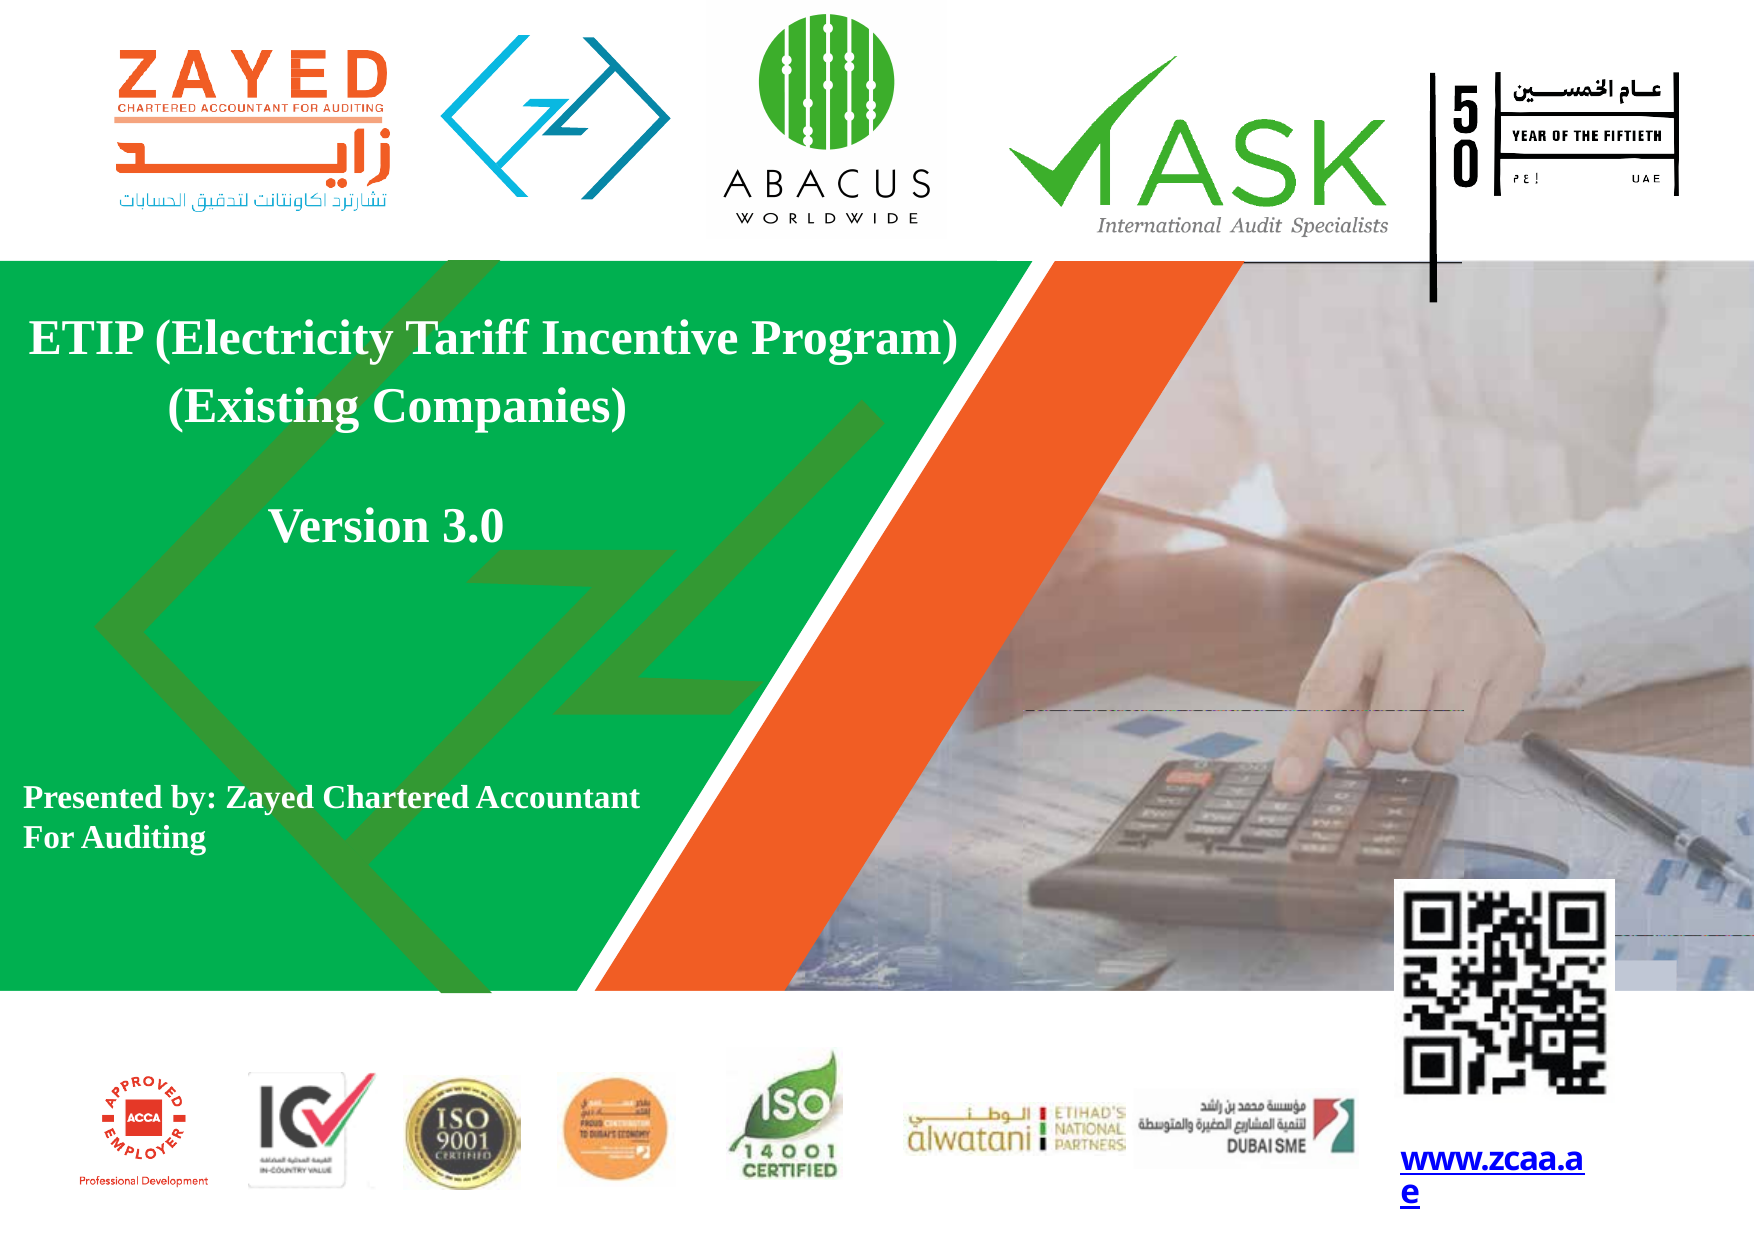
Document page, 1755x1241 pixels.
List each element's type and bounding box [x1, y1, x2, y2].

picture [997, 37, 1419, 261]
picture [706, 0, 947, 240]
text_box [0, 34, 1755, 1241]
text_box [247, 1047, 1360, 1193]
picture [42, 1072, 244, 1197]
